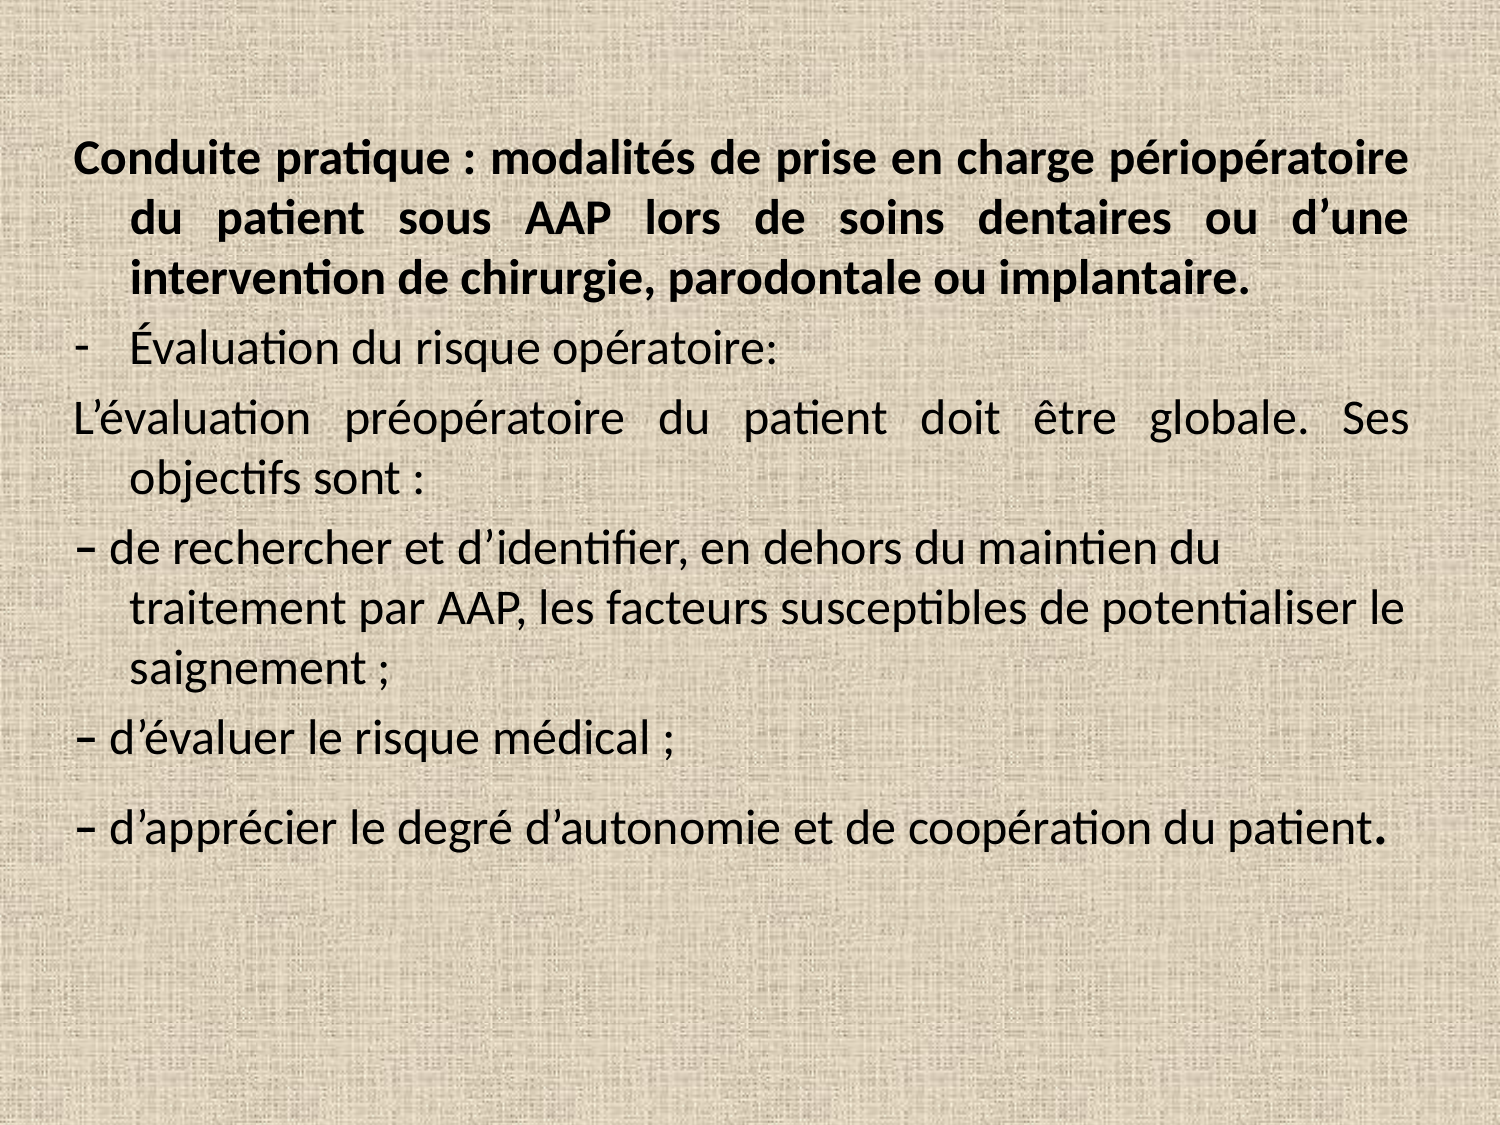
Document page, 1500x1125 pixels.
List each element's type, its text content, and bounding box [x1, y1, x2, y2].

list Conduite pratique : modalités de prise en charge périopératoire du patient sous AAP lors de soins dentaires ou d’une intervention de chirurgie, parodontale ou implantaire. Évaluation du risque opératoire: L’évaluation préopératoire du patient doit être globale. Ses objectifs sont : – de rechercher et d’identifier, en dehors du maintien du traitement par AAP, les facteurs susceptibles de potentialiser le saignement ; – d’évaluer le risque médical ; – d’apprécier le degré d’autonomie et de coopération du patient. [58, 46, 1425, 1005]
picture [0, 0, 1500, 1125]
